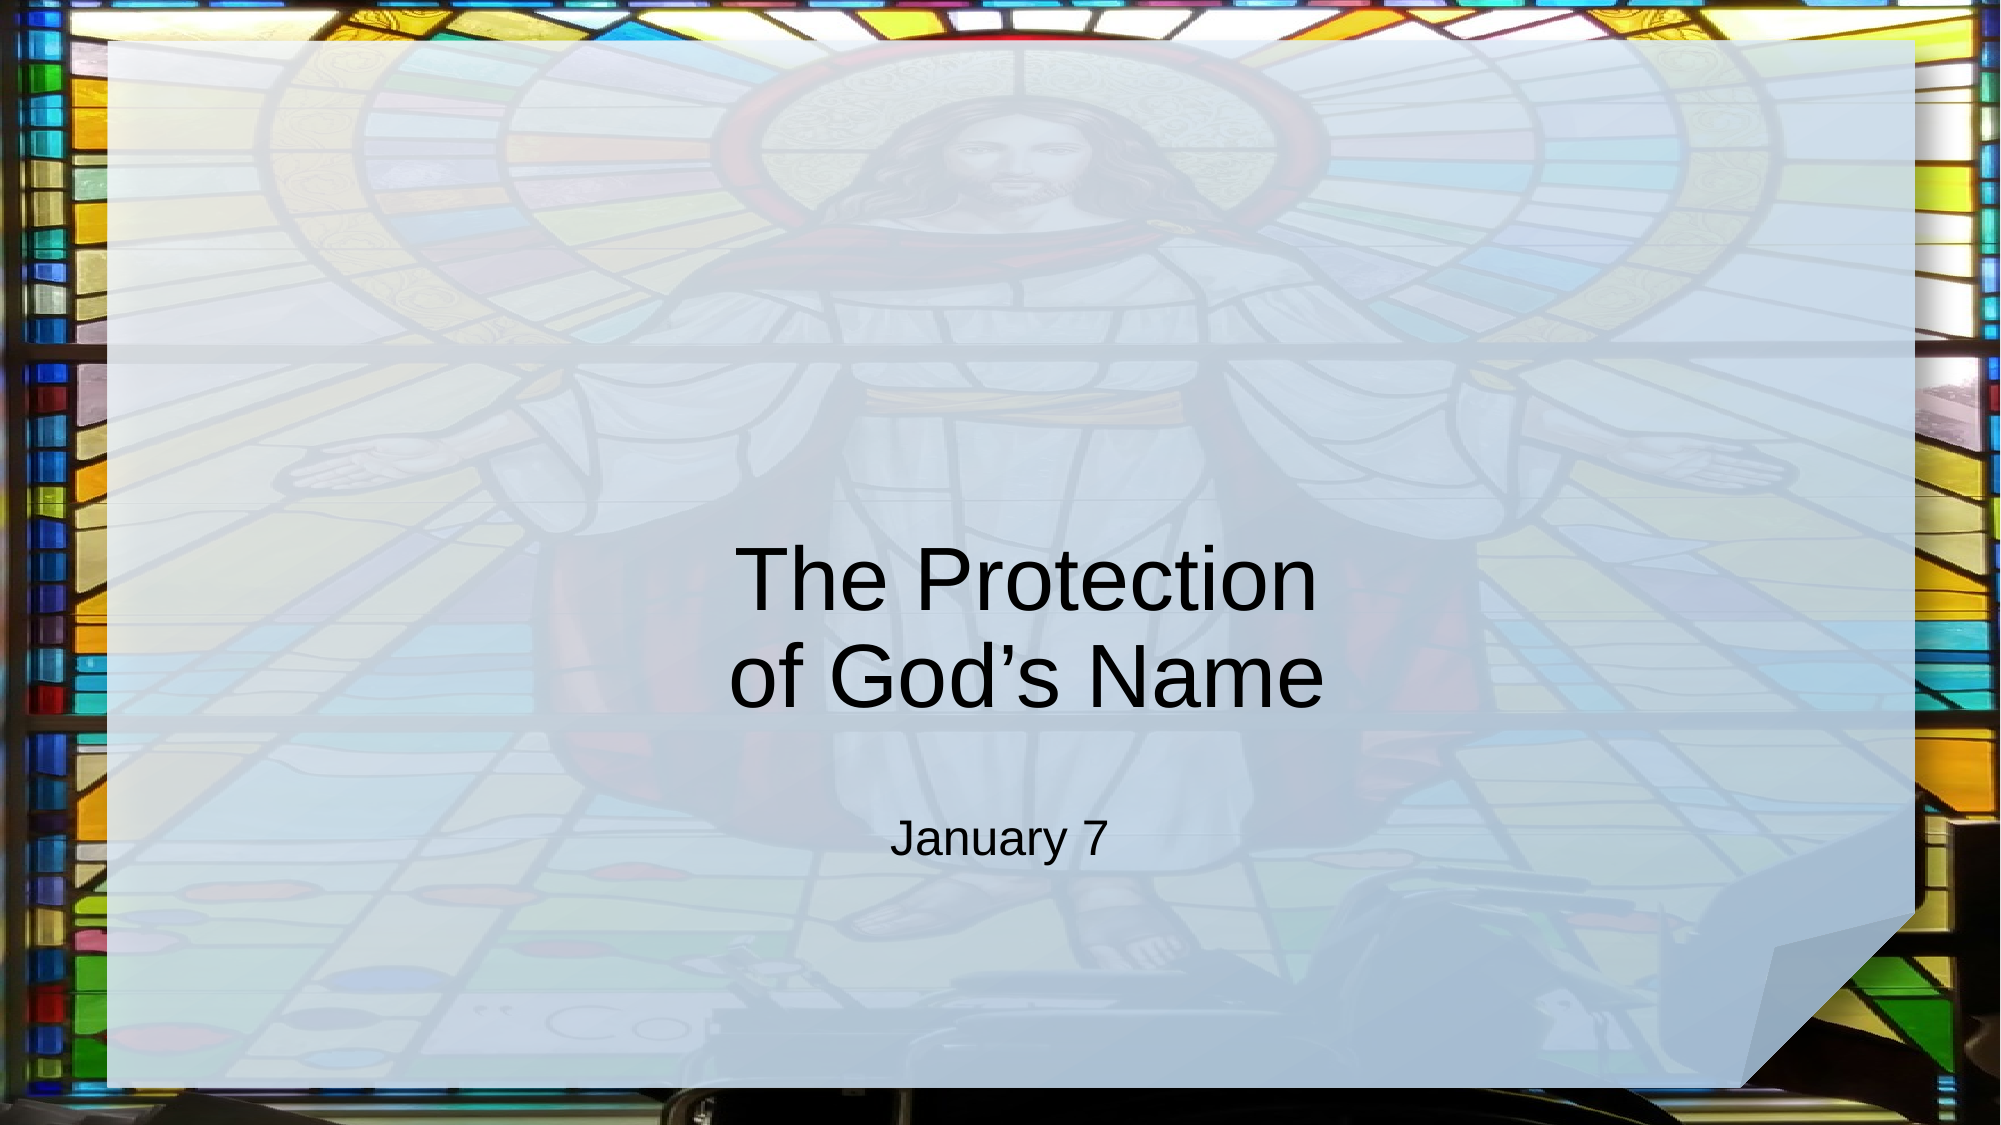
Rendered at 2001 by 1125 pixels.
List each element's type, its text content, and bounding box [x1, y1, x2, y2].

title The Protection of God’s Name [277, 525, 1778, 735]
picture [0, 0, 2001, 1125]
subtitle January 7 [249, 805, 1750, 1077]
